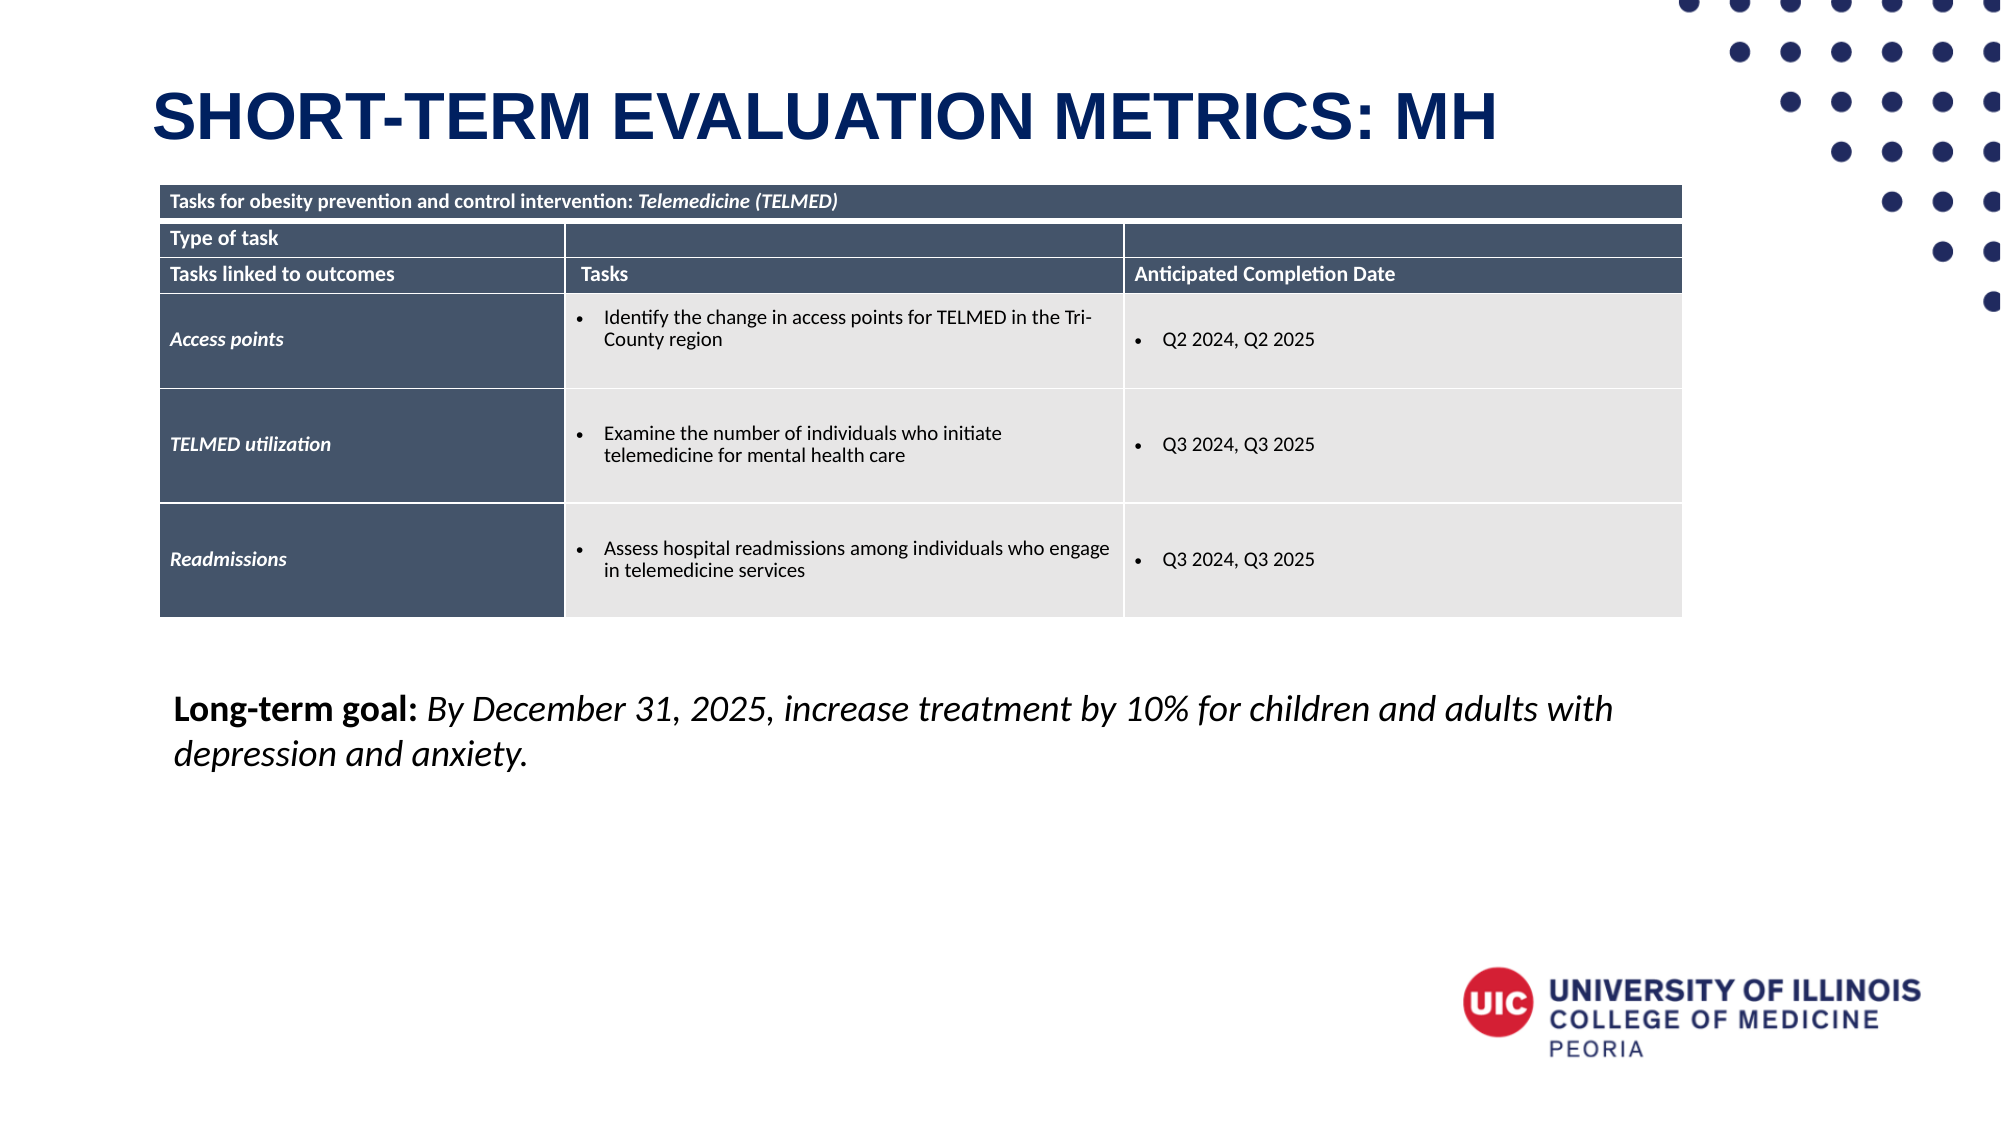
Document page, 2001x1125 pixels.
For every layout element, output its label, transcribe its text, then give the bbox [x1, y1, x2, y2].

table_cell Examine the number of individuals who initiate telemedicine for mental health care [566, 389, 1123, 502]
table_cell Readmissions [160, 504, 564, 617]
table_cell Assess hospital readmissions among individuals who engage in telemedicine services [566, 504, 1123, 617]
table_cell [566, 224, 1123, 257]
table_cell Tasks linked to outcomes [160, 258, 564, 293]
table_cell Access points [160, 294, 564, 388]
table_cell Identify the change in access points for TELMED in the Tri-County region [566, 294, 1123, 388]
text_box Long-term goal: By December 31, 2025, increase treatment by 10% for children and adults with depression and anxiety. [159, 676, 1702, 782]
table_cell Q2 2024, Q2 2025 [1125, 294, 1682, 388]
table_cell [1125, 224, 1682, 257]
table_cell Q3 2024, Q3 2025 [1125, 389, 1682, 502]
table_cell Type of task [160, 224, 564, 257]
table_cell Tasks [566, 258, 1123, 293]
table_cell TELMED utilization [160, 389, 564, 502]
title Short-term Evaluation metrics: mh [137, 9, 1863, 227]
picture [0, 0, 2001, 1125]
table_header Tasks for obesity prevention and control intervention: Telemedicine (TELMED) [160, 185, 1682, 218]
table_cell Anticipated Completion Date [1125, 258, 1682, 293]
table_cell Q3 2024, Q3 2025 [1125, 504, 1682, 617]
